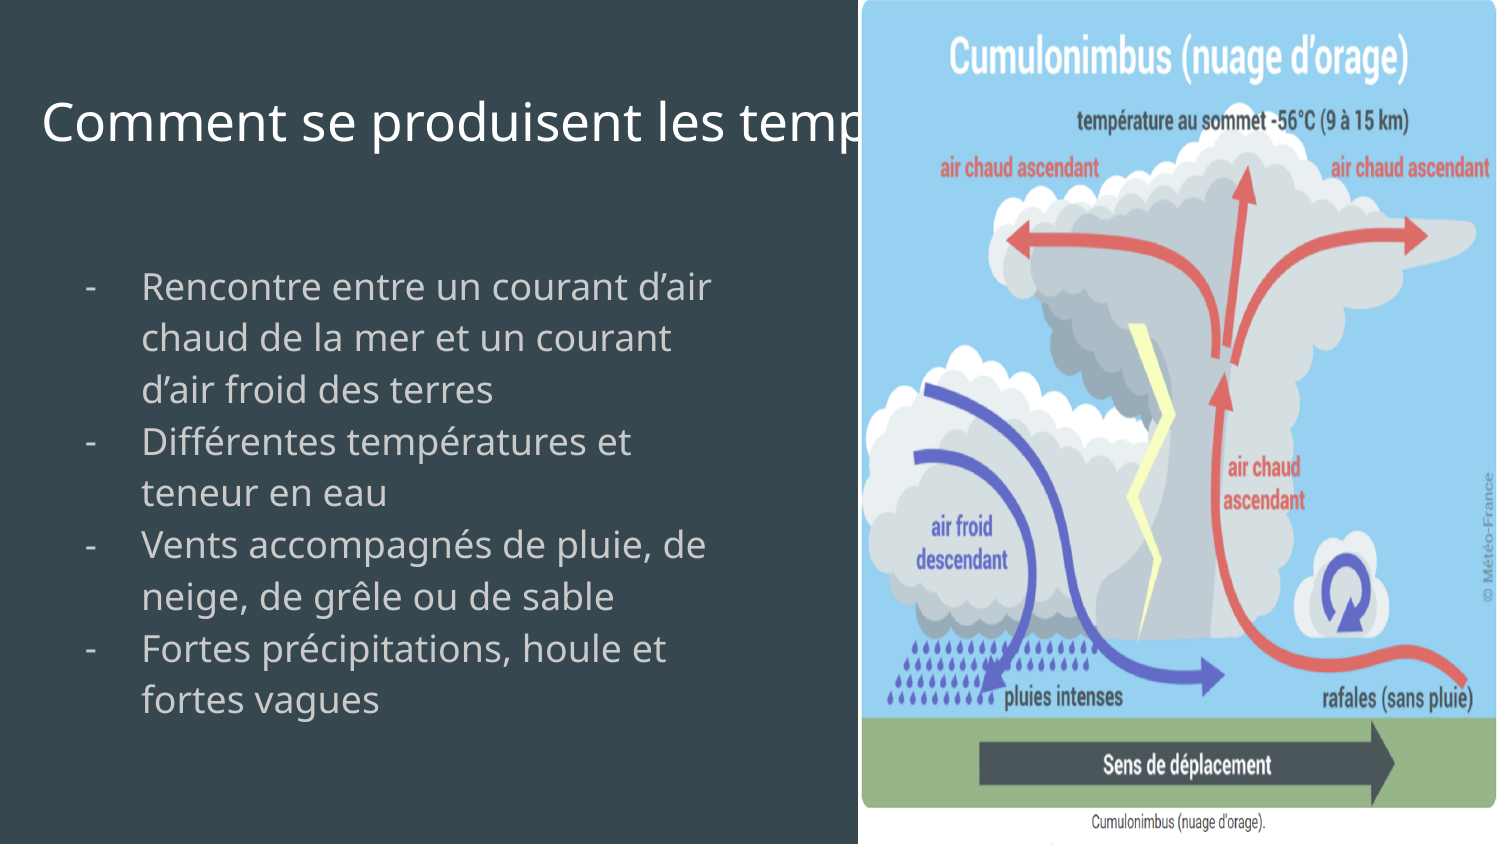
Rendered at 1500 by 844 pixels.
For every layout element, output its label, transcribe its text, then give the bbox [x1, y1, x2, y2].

picture [858, 0, 1500, 844]
title Comment se produisent les tempêtes ? [26, 72, 853, 167]
list Rencontre entre un courant d’air chaud de la mer et un courant d’air froid des terres Différentes températures et teneur en eau Vents accompagnés de pluie, de neige, de grêle ou de sable Fortes précipitations, houle et fortes vagues [51, 240, 750, 743]
